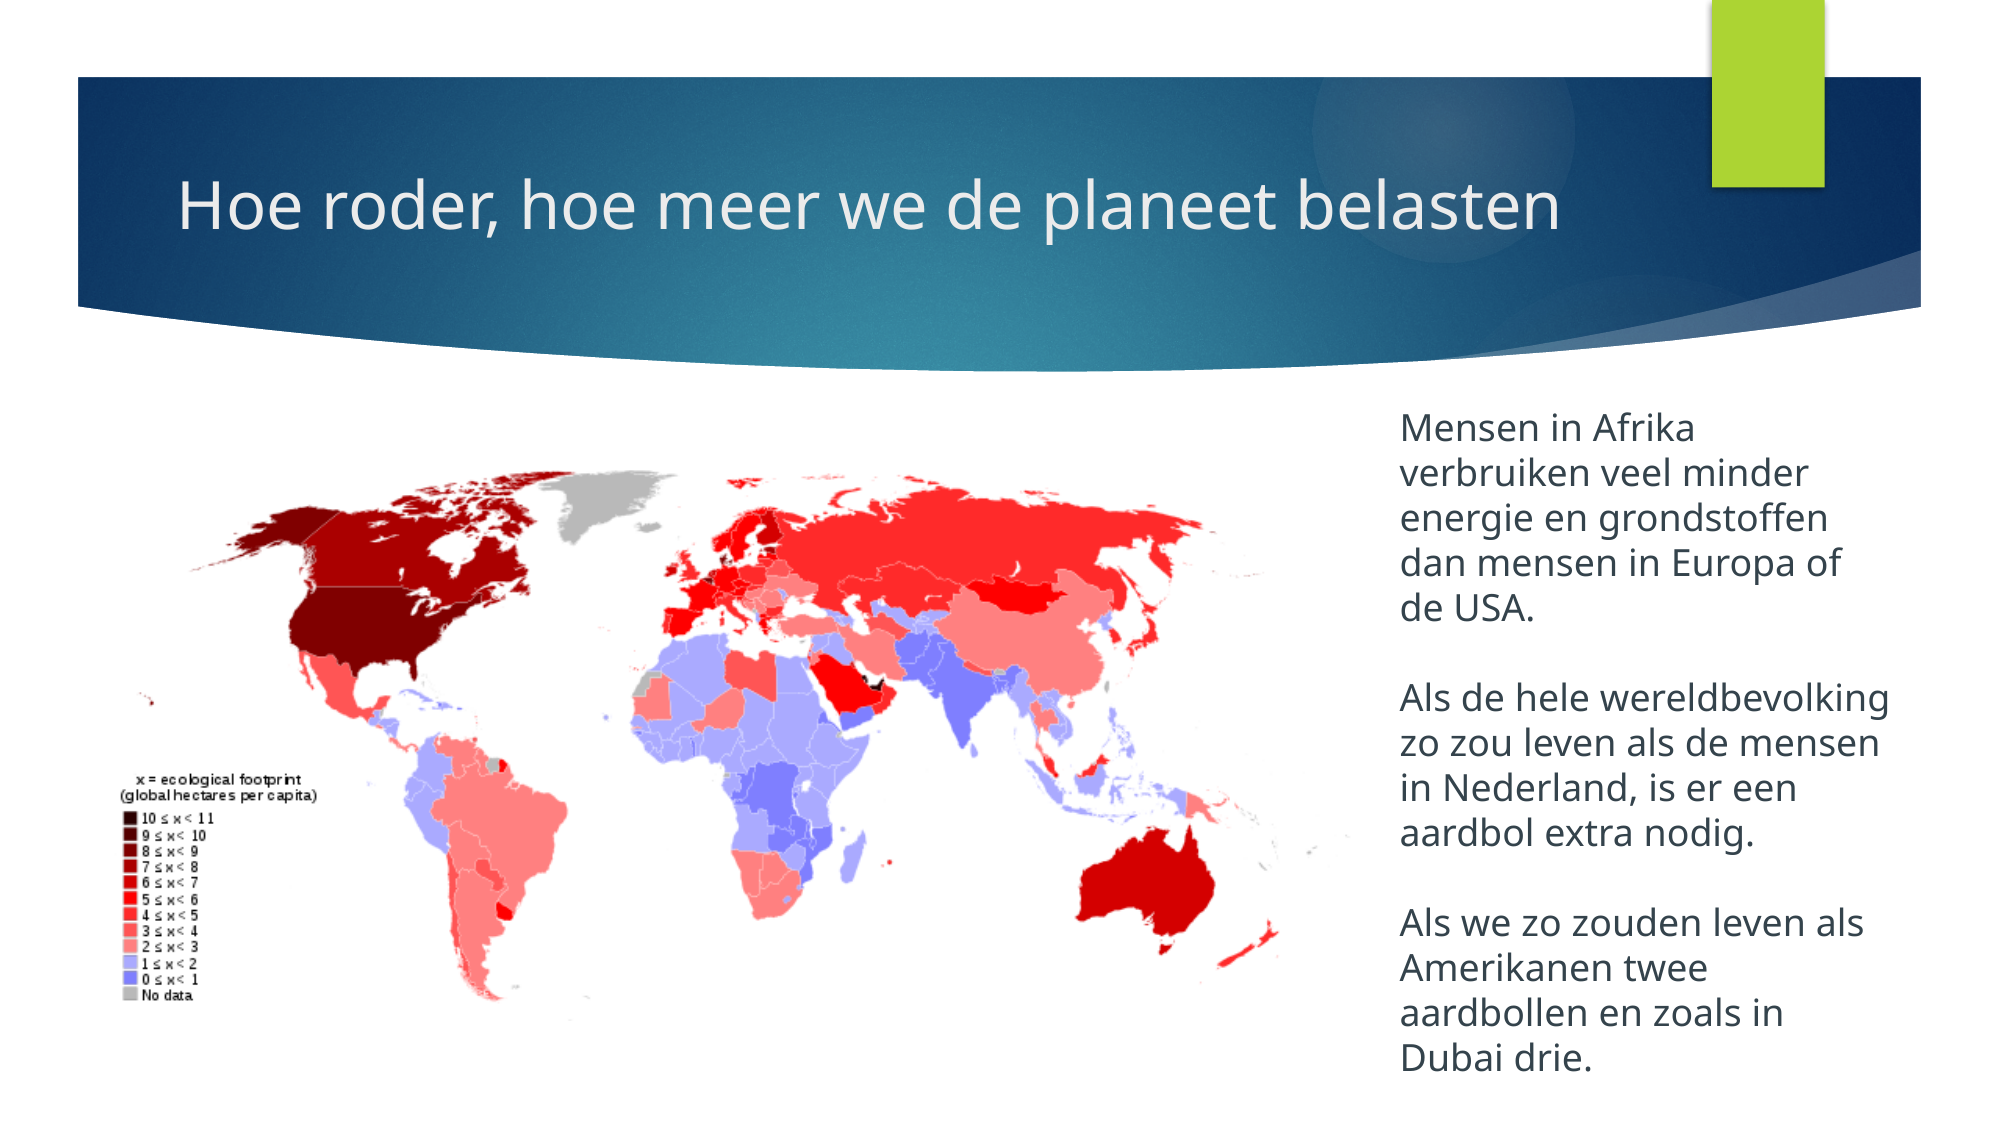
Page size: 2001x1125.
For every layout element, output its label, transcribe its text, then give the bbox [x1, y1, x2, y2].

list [103, 469, 1355, 1022]
text_box Mensen in Afrika verbruiken veel minder energie en grondstoffen dan mensen in Europa of de USA. Als de hele wereldbevolking zo zou leven als de mensen in Nederland, is er een aardbol extra nodig. Als we zo zouden leven als Amerikanen twee aardbollen en zoals in Dubai drie. [1384, 396, 1911, 1125]
title Hoe roder, hoe meer we de planeet belasten [161, 145, 1678, 262]
